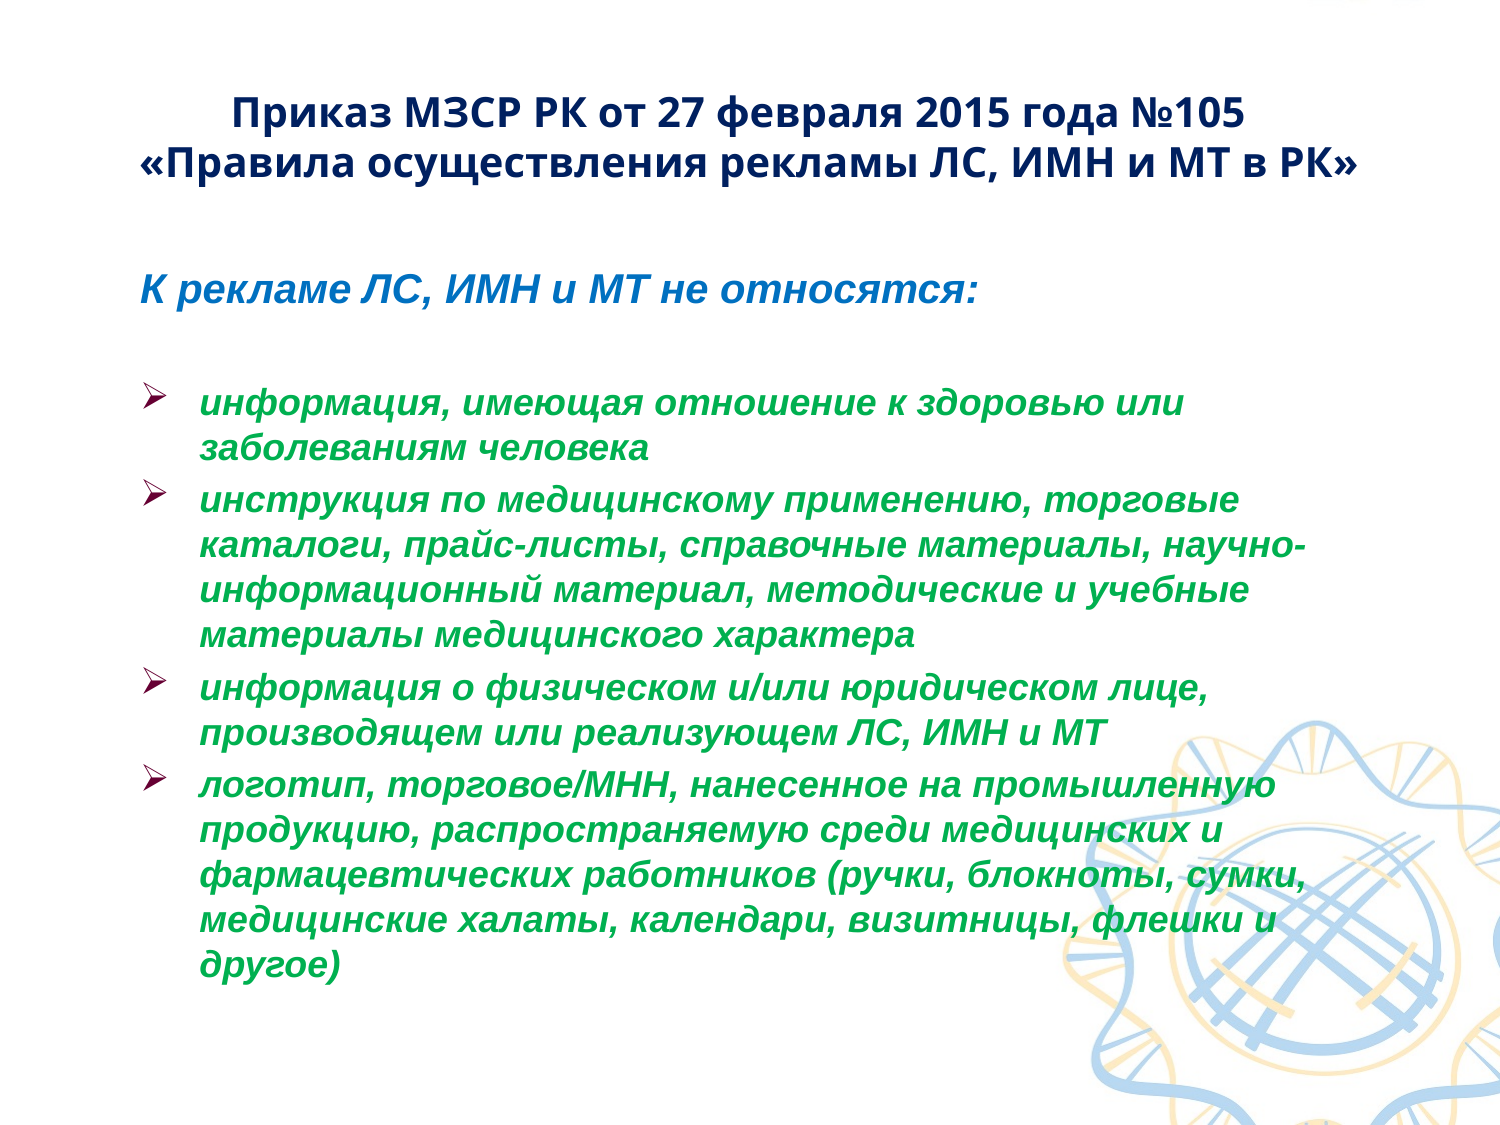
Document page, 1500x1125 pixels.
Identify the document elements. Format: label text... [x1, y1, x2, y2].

picture [0, 0, 1500, 1125]
list К рекламе ЛС, ИМН и МТ не относятся: информация, имеющая отношение к здоровью или заболеваниям человека инструкция по медицинскому применению, торговые каталоги, прайс-листы, справочные материалы, научно-информационный материал, методические и учебные материалы медицинского характера информация о физическом и/или юридическом лице, производящем или реализующем ЛС, ИМН и МТ логотип, торговое/МНН, нанесенное на промышленную продукцию, распространяемую среди медицинских и фармацевтических работников (ручки, блокноты, сумки, медицинские халаты, календари, визитницы, флешки и другое) [125, 196, 1425, 1013]
title Приказ МЗСР РК от 27 февраля 2015 года №105 «Правила осуществления рекламы ЛС, ИМН и МТ в РК» [76, 54, 1422, 218]
